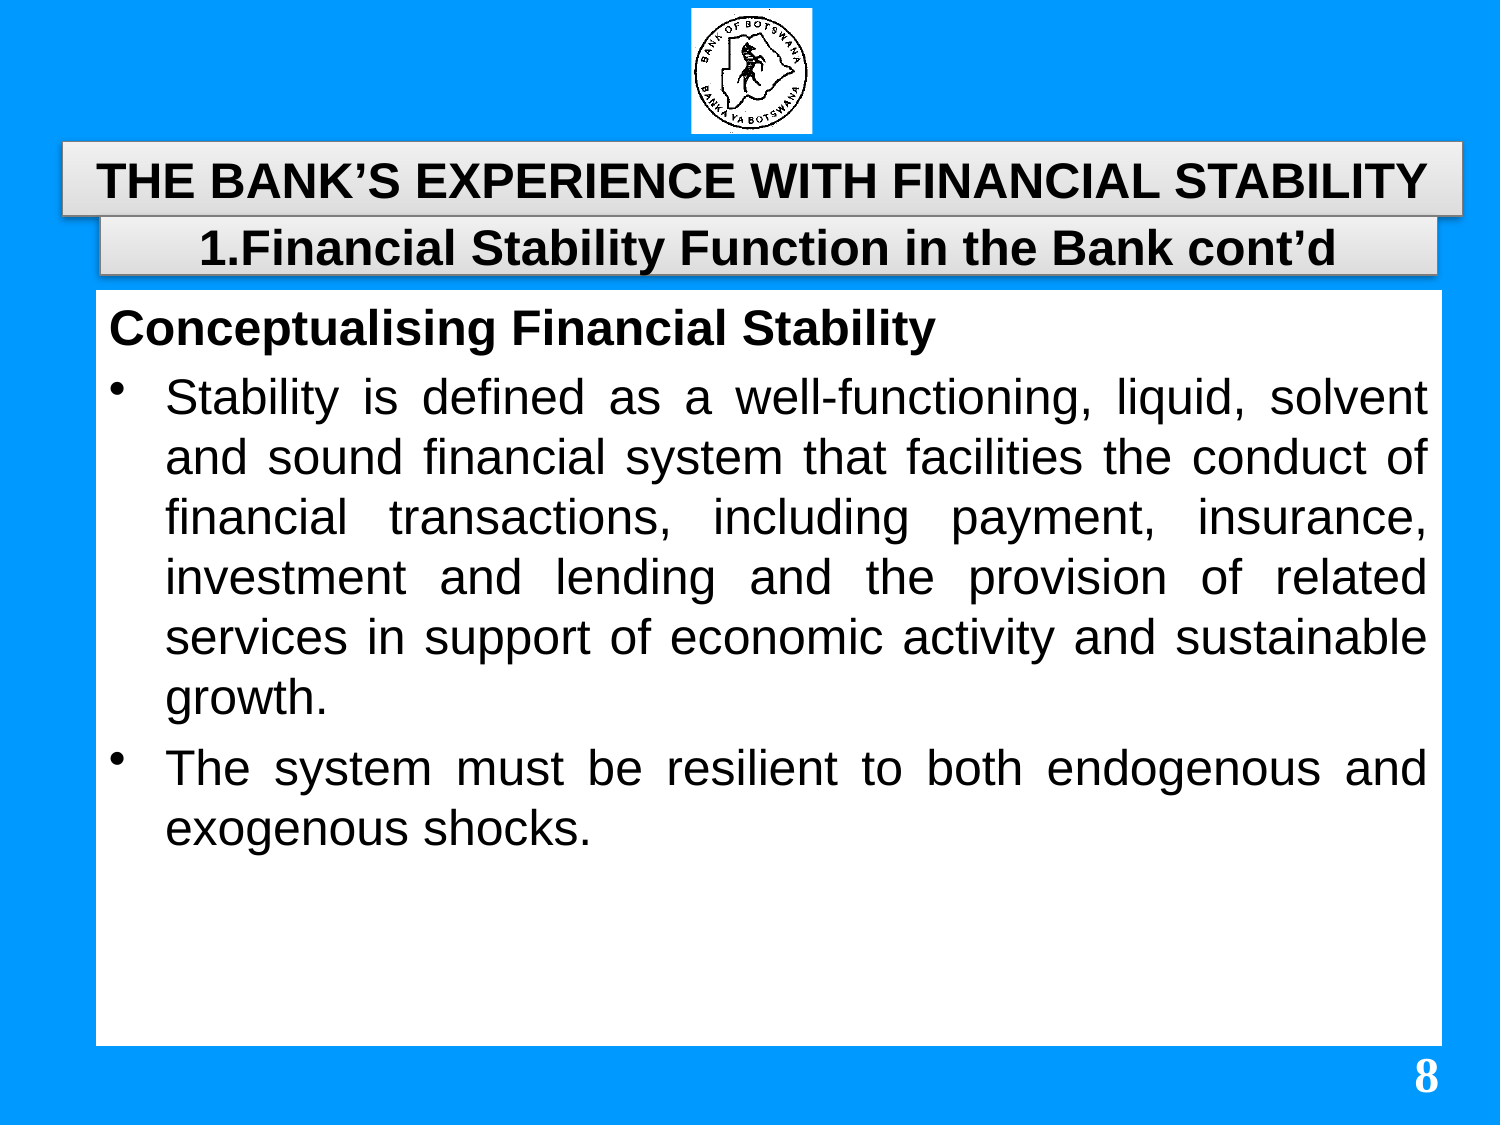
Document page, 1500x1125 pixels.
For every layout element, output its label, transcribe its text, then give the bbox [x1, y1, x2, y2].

picture [691, 8, 813, 134]
list Conceptualising Financial Stability Stability is defined as a well-functioning, liquid, solvent and sound financial system that facilities the conduct of financial transactions, including payment, insurance, investment and lending and the provision of related services in support of economic activity and sustainable growth. The system must be resilient to both endogenous and exogenous shocks. [92, 285, 1446, 1050]
text_box 1.Financial Stability Function in the Bank cont’d [99, 215, 1438, 276]
title The Bank’s Experience with Financial Stability [62, 141, 1463, 217]
